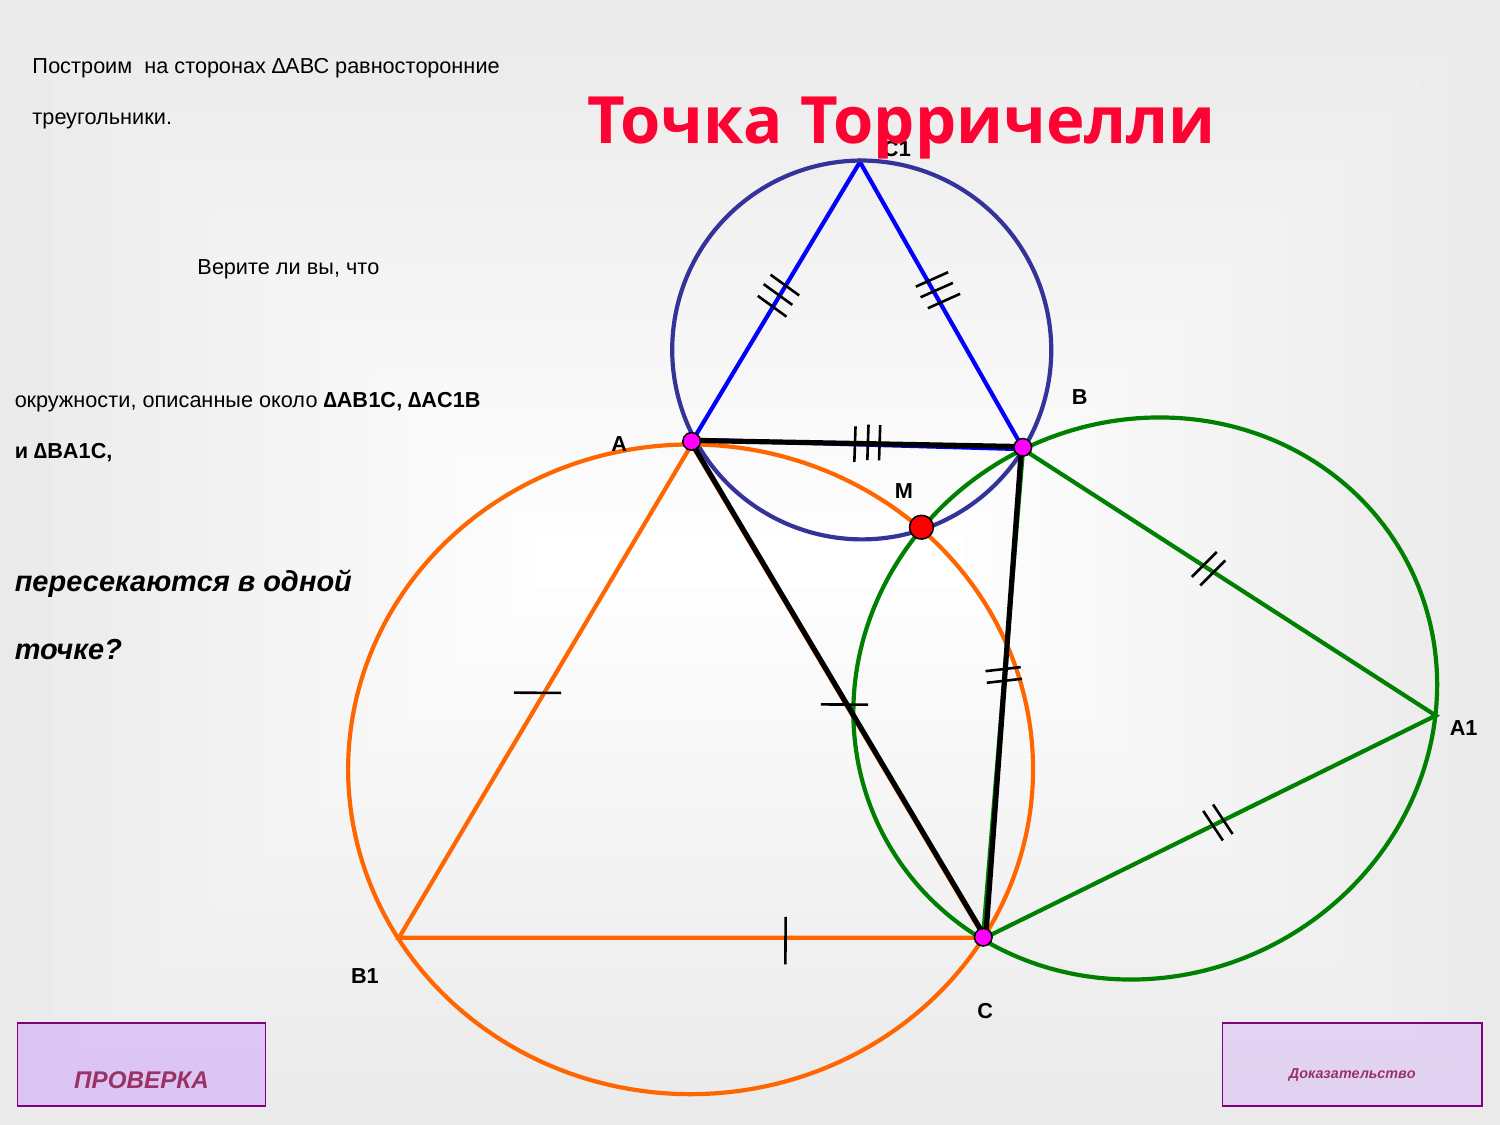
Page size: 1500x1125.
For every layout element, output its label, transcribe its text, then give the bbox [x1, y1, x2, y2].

text_box [682, 432, 701, 451]
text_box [843, 432, 891, 456]
text_box A [596, 397, 668, 464]
text_box [348, 444, 979, 1095]
text_box Верите ли вы, что [182, 219, 632, 286]
text_box Точка Торричелли [572, 0, 1500, 164]
text_box M [880, 444, 963, 511]
text_box A1 [1435, 680, 1500, 747]
text_box [1013, 438, 1032, 457]
text_box окружности, описанные около ∆AB1C, ∆AC1В и ∆BА1C, [0, 353, 508, 471]
text_box Доказательство [1222, 1023, 1483, 1106]
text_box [915, 278, 962, 302]
text_box C [962, 964, 1034, 1031]
text_box Построим на сторонах ∆АВС равносторонние треугольники. [17, 18, 572, 136]
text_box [755, 284, 803, 308]
text_box [853, 417, 1438, 980]
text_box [1202, 550, 1215, 587]
text_box ПРОВЕРКА [17, 1023, 266, 1106]
text_box [900, 511, 936, 520]
text_box [909, 515, 934, 540]
text_box C1 [868, 164, 940, 168]
text_box B [1057, 349, 1129, 416]
text_box [1266, 1050, 1297, 1096]
text_box [974, 928, 993, 947]
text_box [997, 655, 1010, 695]
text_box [1211, 803, 1224, 842]
text_box пересекаются в одной точке? [0, 521, 414, 673]
text_box [672, 164, 1052, 498]
text_box B1 [336, 928, 408, 995]
